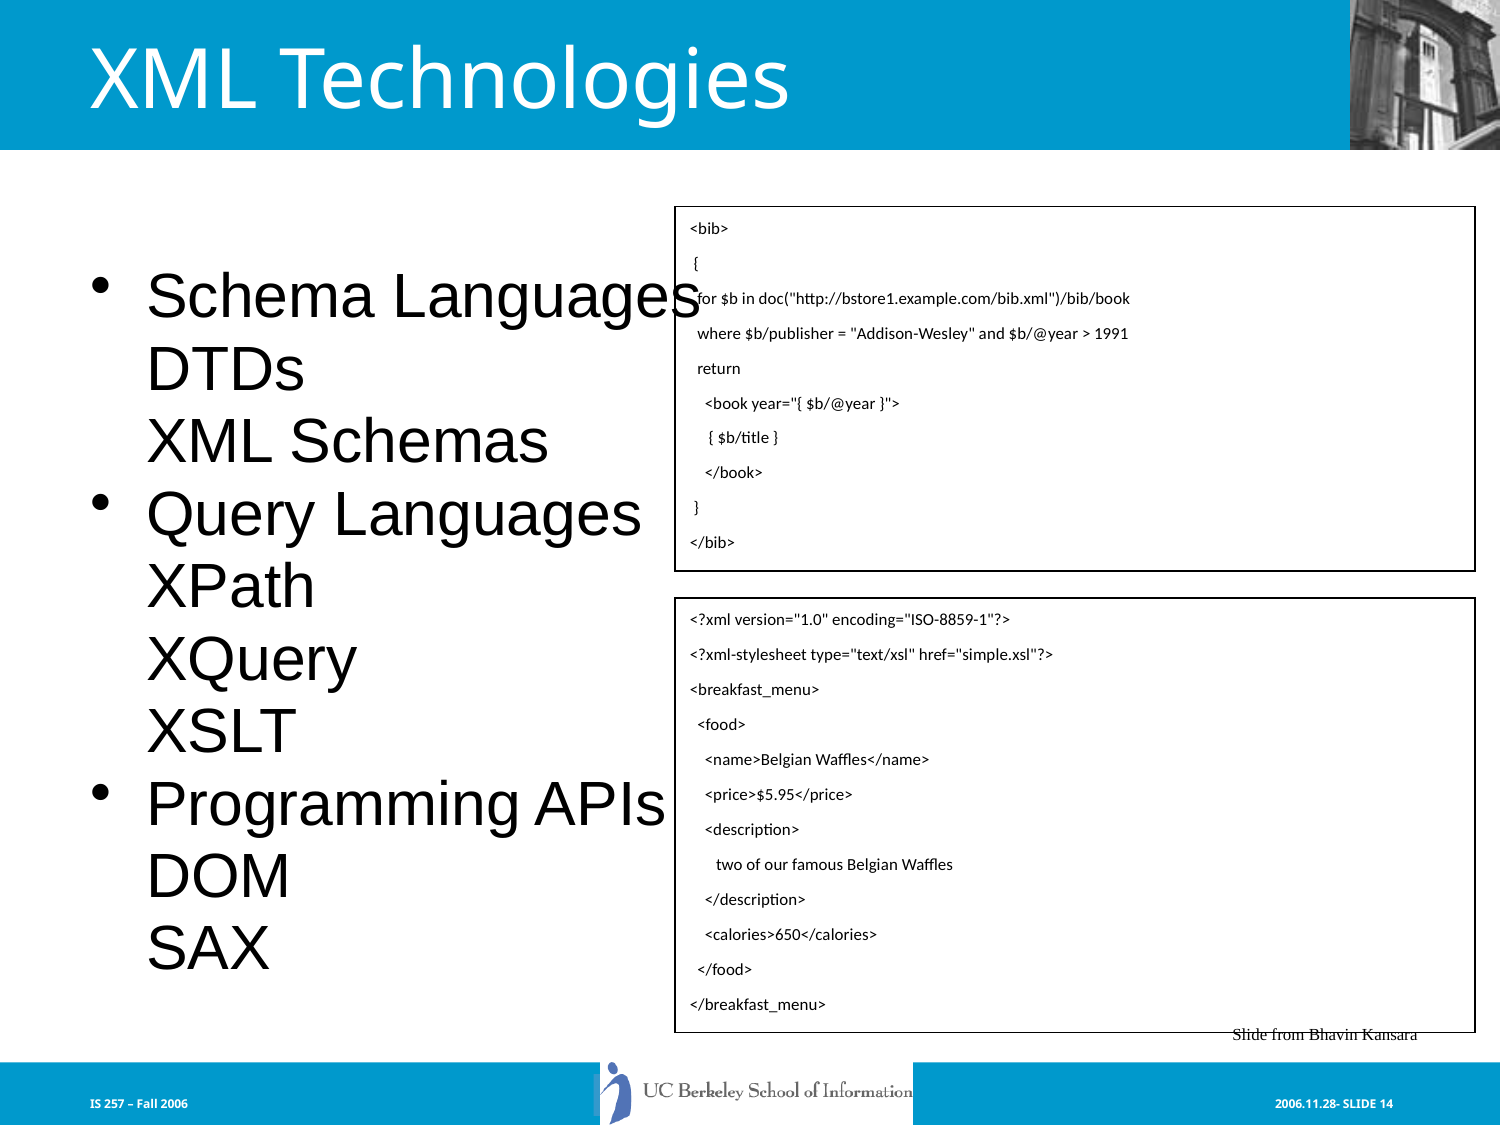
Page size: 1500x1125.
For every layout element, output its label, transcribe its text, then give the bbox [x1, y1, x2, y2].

slide_number IS 257 – Fall 2006 [75, 1062, 388, 1125]
text_box <?xml version="1.0" encoding="ISO-8859-1"?> <?xml-stylesheet type="text/xsl" href="simple.xsl"?> <breakfast_menu> <food> <name>Belgian Waffles</name> <price>$5.95</price> <description> two of our famous Belgian Waffles </description> <calories>650</calories> </food> </breakfast_menu> [675, 598, 1475, 1033]
title XML Technologies [75, 0, 1350, 150]
text_box <bib> { for $b in doc("http://bstore1.example.com/bib.xml")/bib/book where $b/publisher = "Addison-Wesley" and $b/@year > 1991 return <book year="{ $b/@year }"> { $b/title } </book> } </bib> [675, 206, 1475, 571]
list Schema Languages DTDs XML Schemas Query Languages XPath XQuery XSLT Programming APIs DOM SAX [75, 262, 1425, 1050]
text_box Slide from Bhavin Kansara [1217, 1012, 1433, 1063]
picture [594, 1062, 912, 1125]
picture [1351, 0, 1500, 150]
